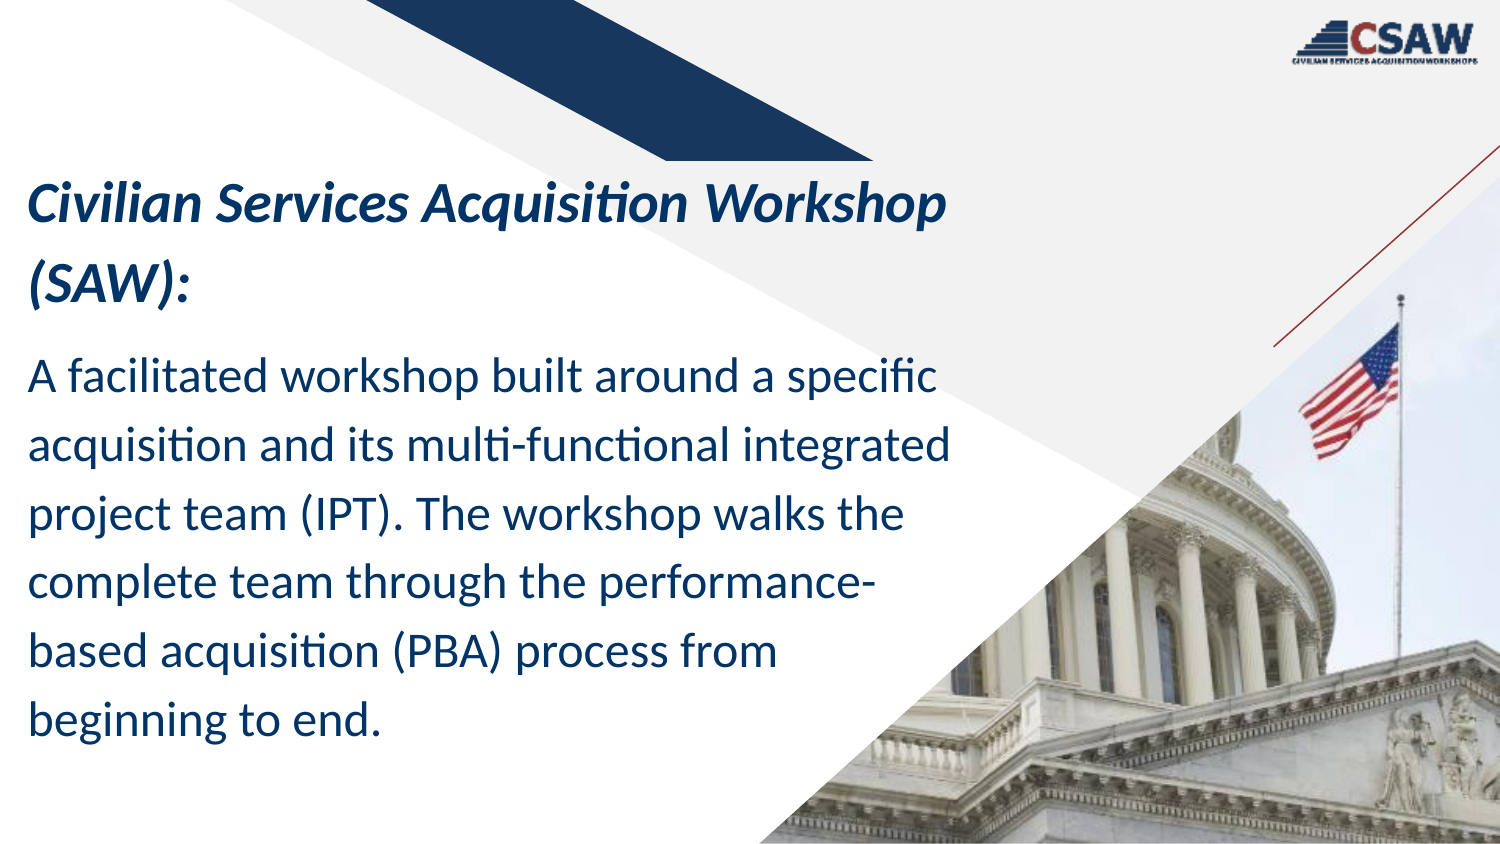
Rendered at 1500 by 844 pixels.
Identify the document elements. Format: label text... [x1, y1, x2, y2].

picture [1287, 0, 1500, 90]
picture [759, 176, 1500, 844]
title Civilian Services Acquisition Workshop (SAW): A facilitated workshop built around a specific acquisition and its multi-functional integrated project team (IPT). The workshop walks the complete team through the performance-based acquisition (PBA) process from beginning to end. [12, 96, 993, 804]
